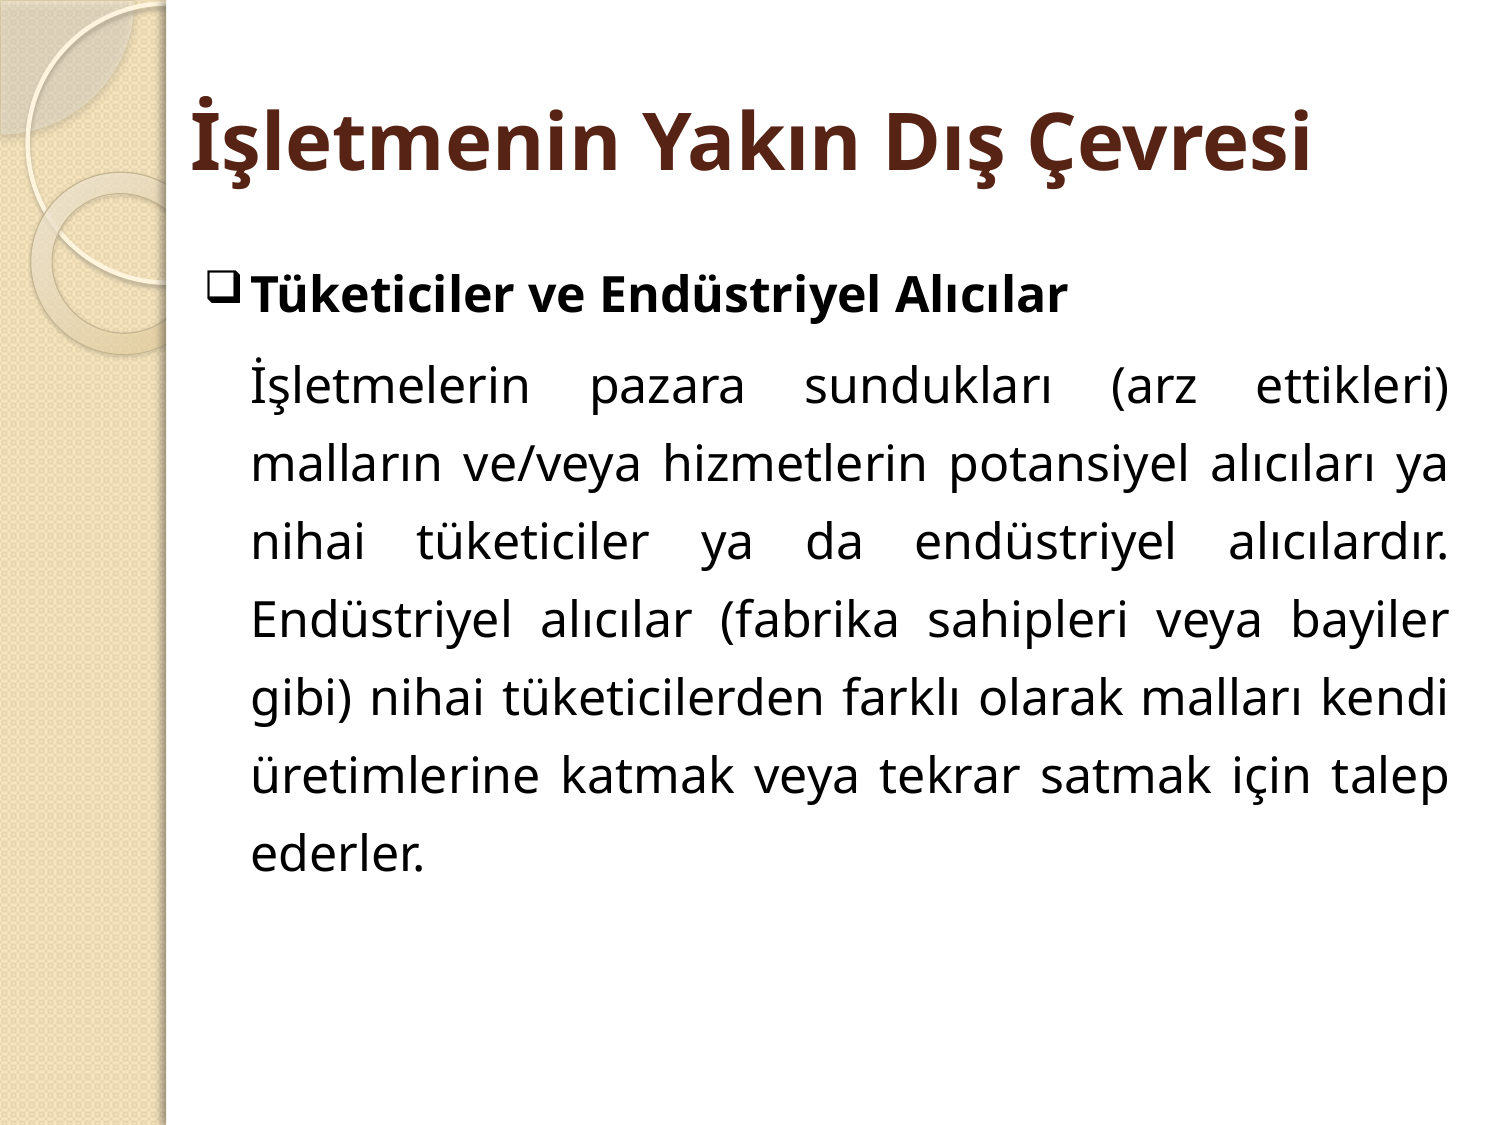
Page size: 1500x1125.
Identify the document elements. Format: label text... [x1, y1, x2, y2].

title İşletmenin Yakın Dış Çevresi [175, 45, 1466, 233]
list Tüketiciler ve Endüstriyel Alıcılar İşletmelerin pazara sundukları (arz ettikleri) malların ve/veya hizmetlerin potansiyel alıcıları ya nihai tüketiciler ya da endüstriyel alıcılardır. Endüstriyel alıcılar (fabrika sahipleri veya bayiler gibi) nihai tüketicilerden farklı olarak malları kendi üretimlerine katmak veya tekrar satmak için talep ederler. [175, 237, 1466, 1079]
